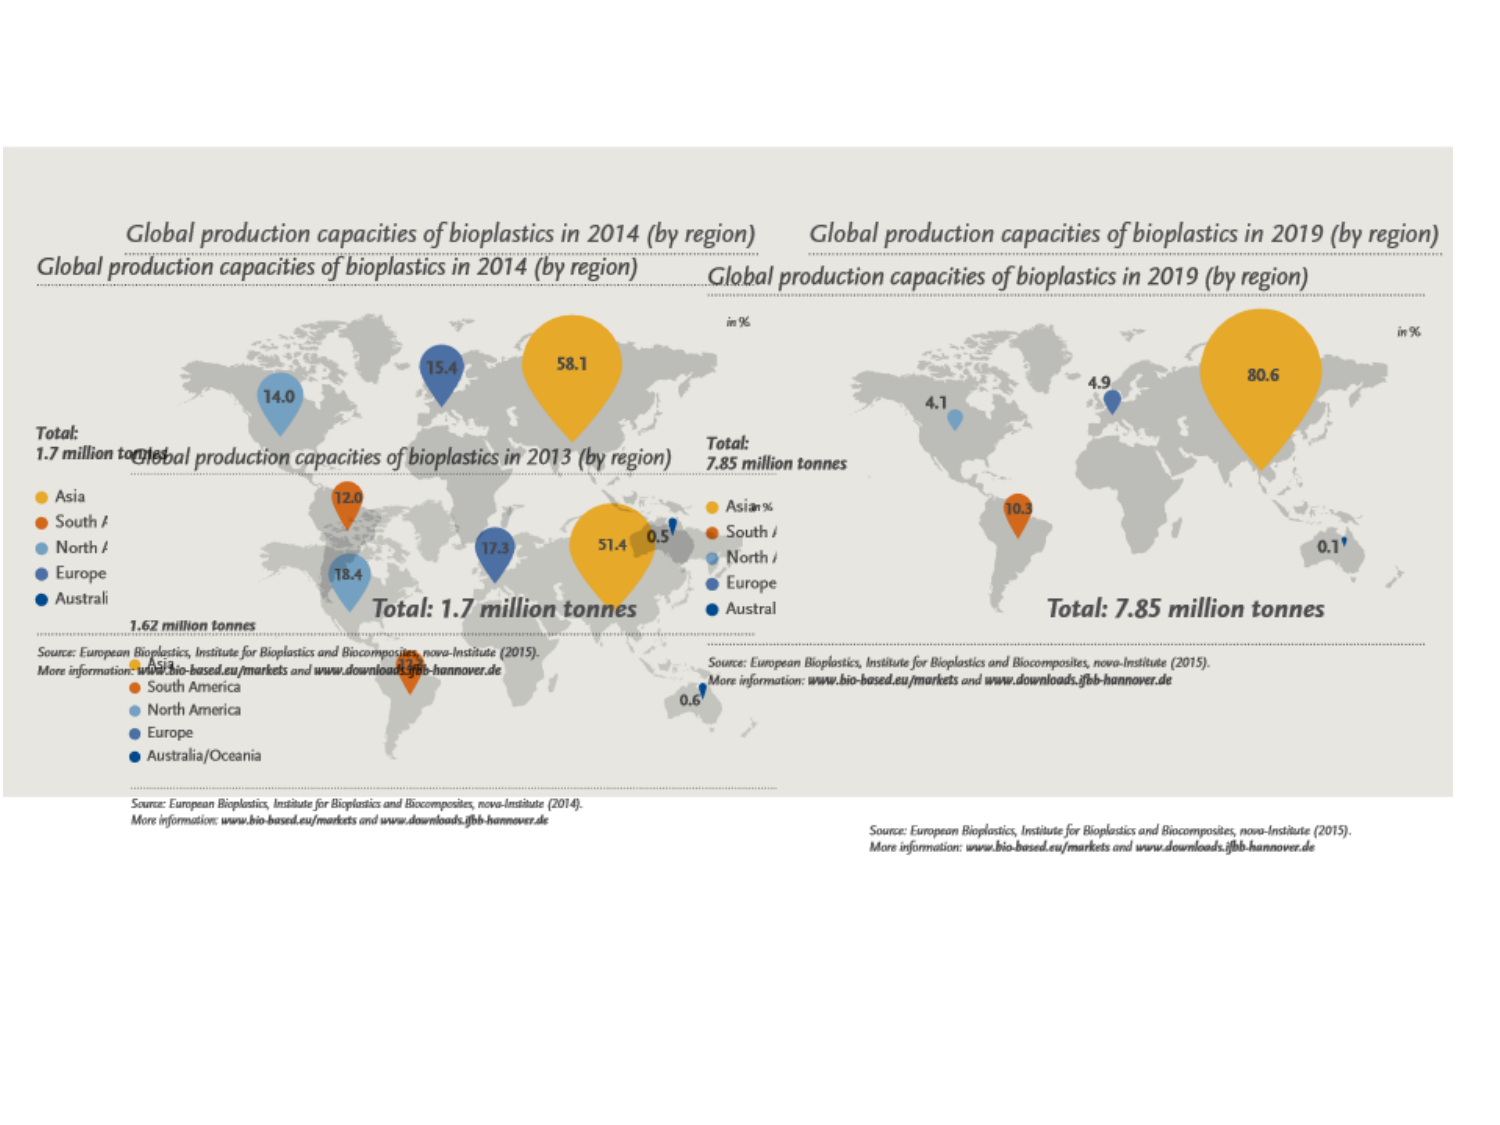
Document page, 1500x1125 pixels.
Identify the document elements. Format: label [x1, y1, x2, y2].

picture [3, 125, 1453, 878]
